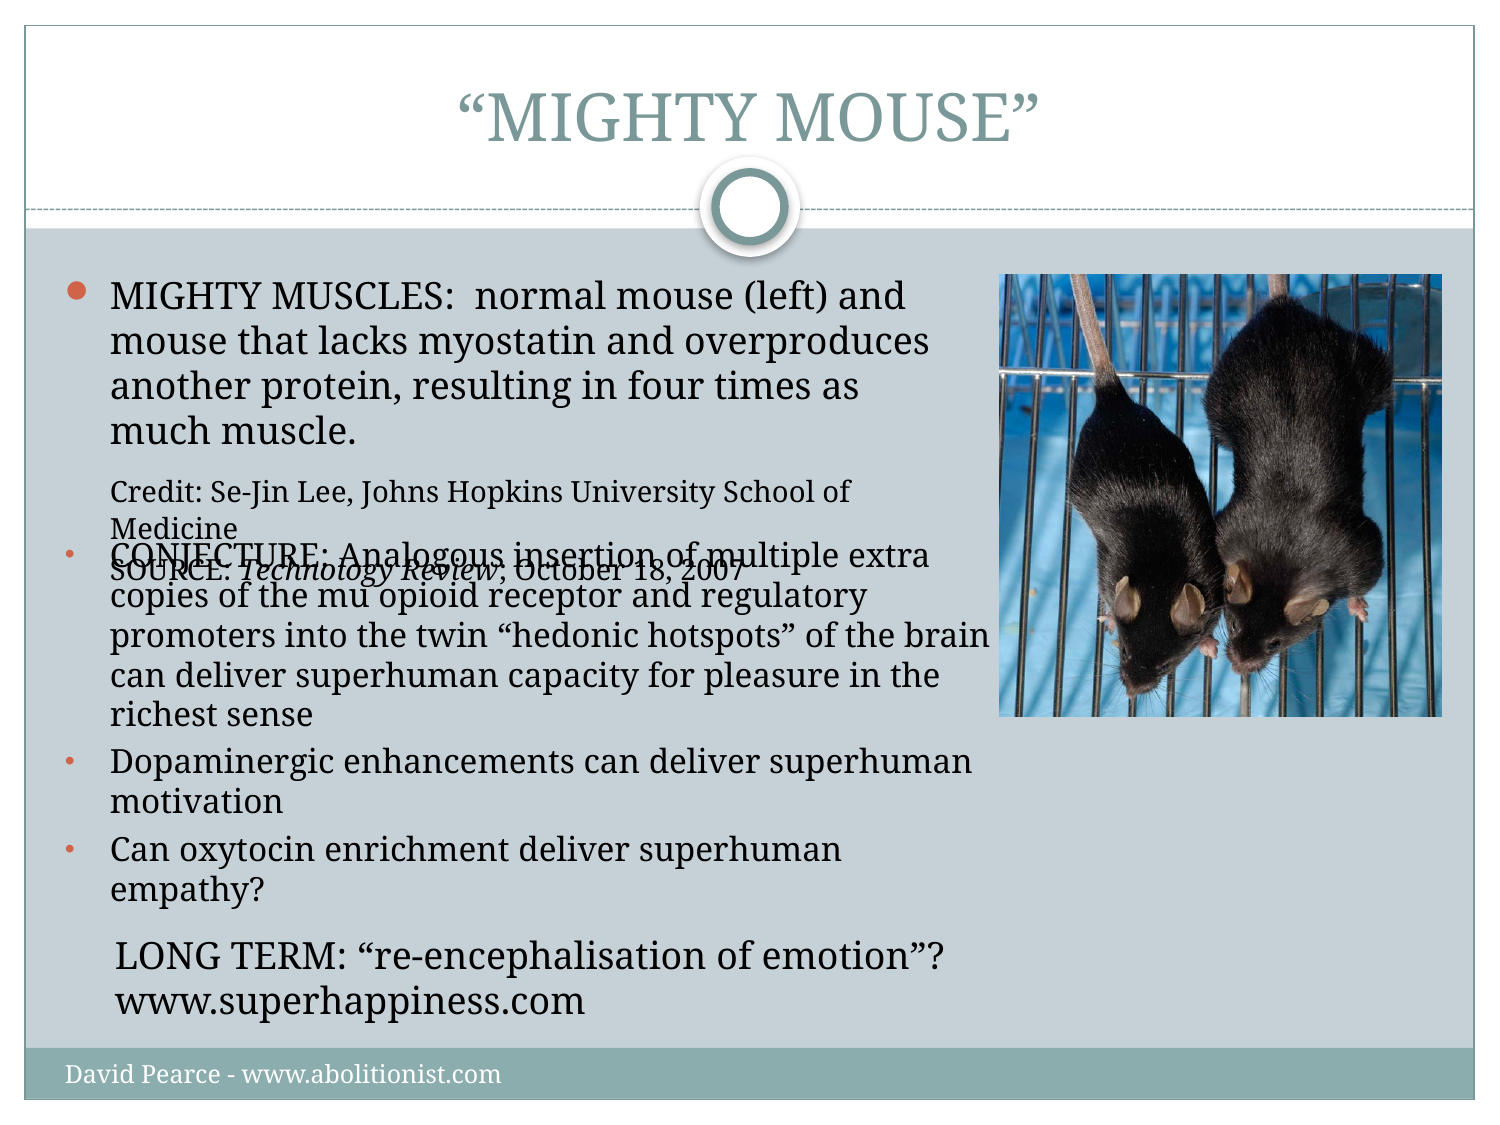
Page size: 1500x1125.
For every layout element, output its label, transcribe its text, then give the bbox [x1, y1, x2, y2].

footer David Pearce - www.abolitionist.com [50, 1051, 638, 1112]
text_box Conjecture: Analogous insertion of multiple extra copies of the mu opioid receptor and regulatory promoters into the twin “hedonic hotspots” of the brain can deliver superhuman capacity for pleasure in the richest sense Dopaminergic enhancements can deliver superhuman motivation Can oxytocin enrichment deliver superhuman empathy? [49, 474, 1013, 925]
picture [999, 274, 1442, 718]
title “Mighty Mouse” [49, 37, 1450, 162]
list Mighty muscles: normal mouse (left) and mouse that lacks myostatin and overproduces another protein, resulting in four times as much muscle. Credit: Se-Jin Lee, Johns Hopkins University School of Medicine SOURCE: Technology Review; October 18, 2007 [50, 212, 975, 474]
text_box Long Term: “re-encephalisation of emotion”? www.superhappiness.com [99, 924, 1250, 1030]
